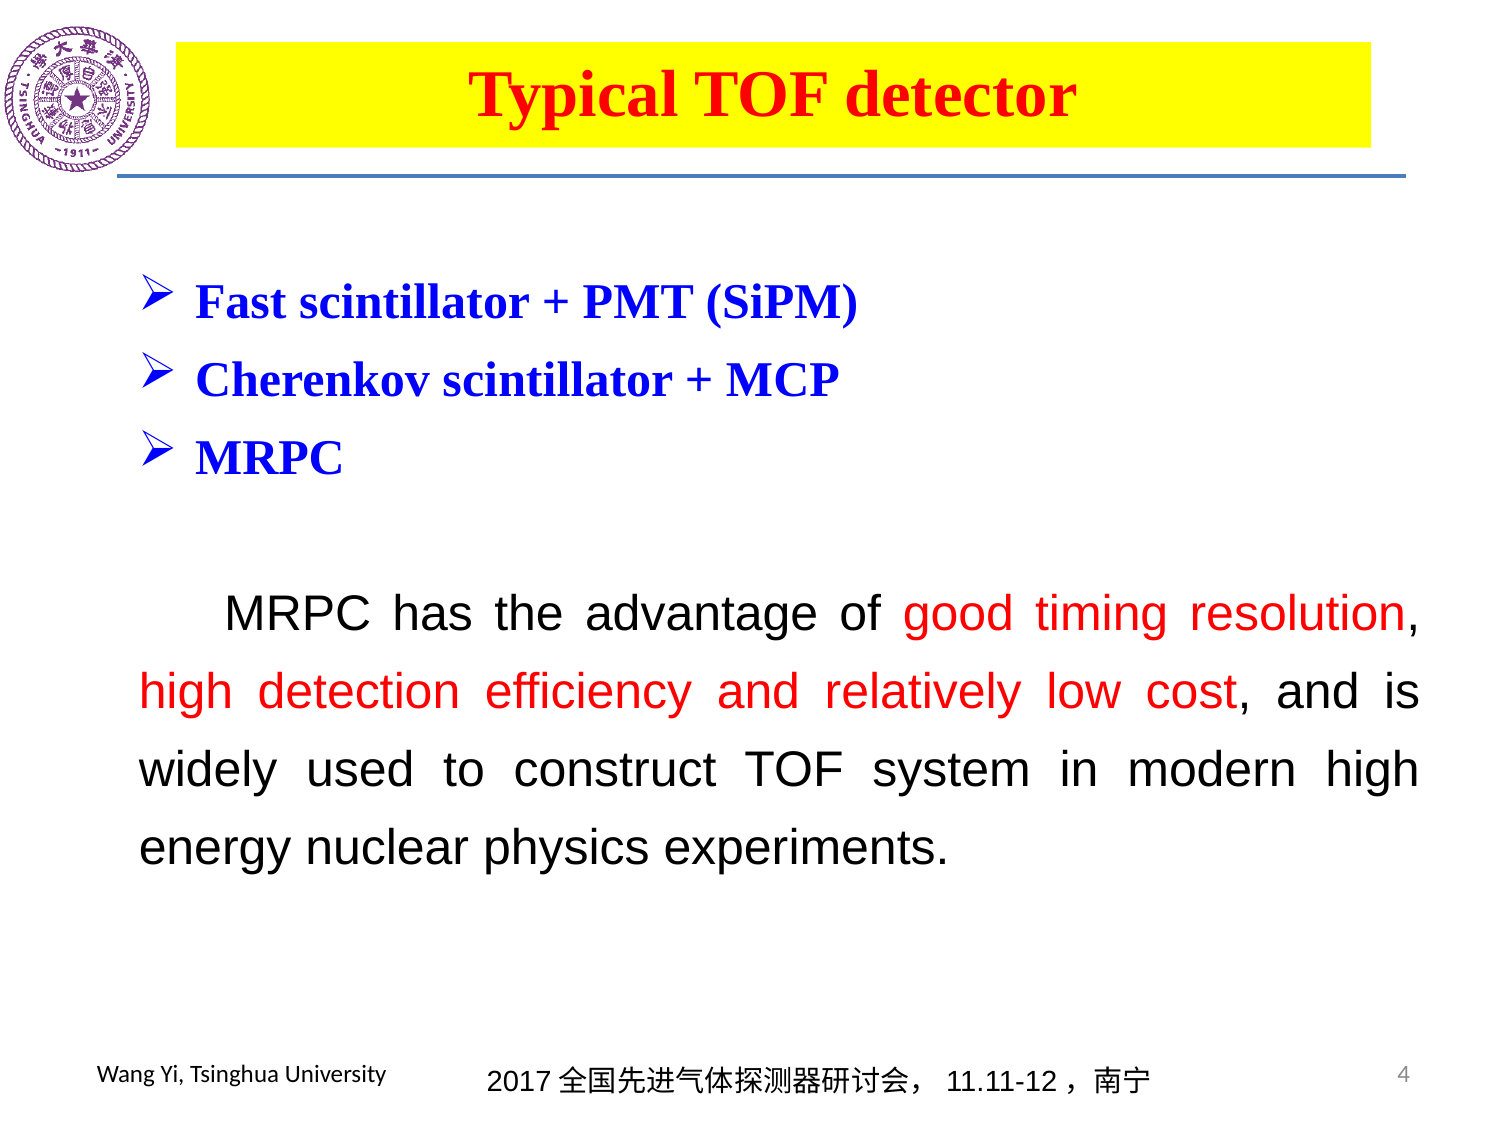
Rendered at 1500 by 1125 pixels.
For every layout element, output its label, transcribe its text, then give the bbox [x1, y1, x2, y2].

text_box Typical TOF detector [175, 42, 1372, 148]
picture [0, 23, 153, 174]
slide_number 4 [1074, 1042, 1425, 1103]
text_box Fast scintillator + PMT (SiPM) Cherenkov scintillator + MCP MRPC MRPC has the advantage of good timing resolution, high detection efficiency and relatively low cost, and is widely used to construct TOF system in modern high energy nuclear physics experiments. [123, 243, 1435, 504]
